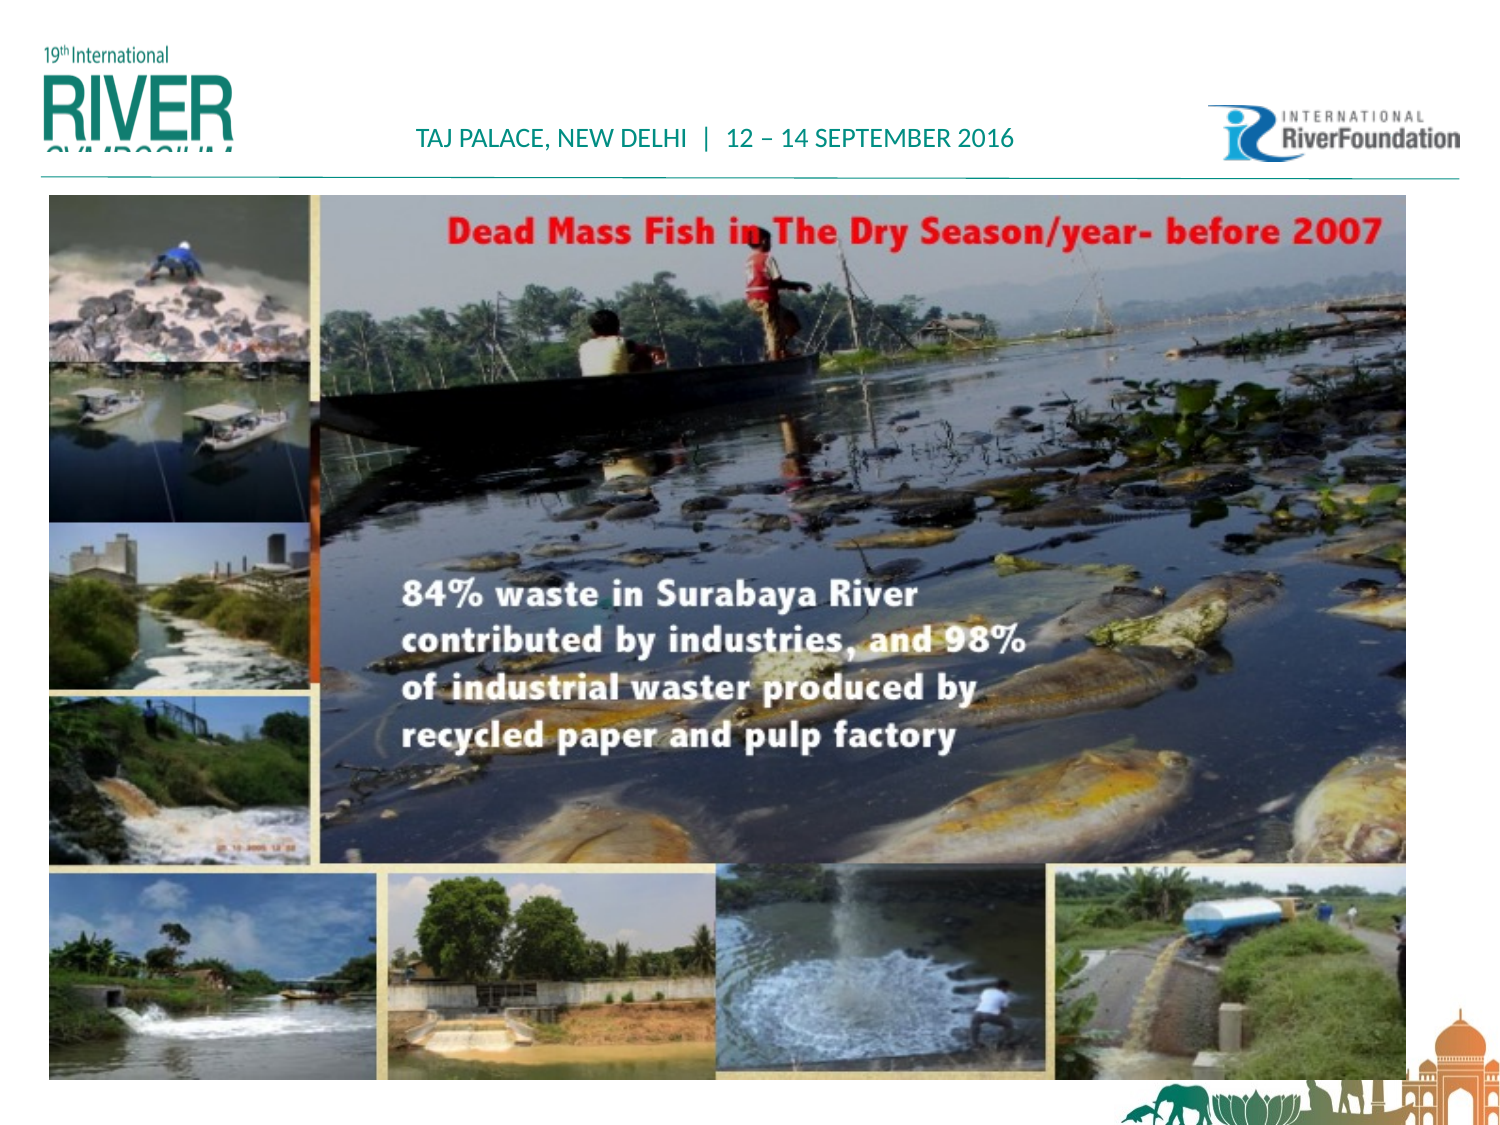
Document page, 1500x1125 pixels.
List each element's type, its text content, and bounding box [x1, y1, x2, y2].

picture [17, 0, 257, 152]
picture [1208, 105, 1460, 162]
text_box TAJ PALACE, NEW DELHI | 12 – 14 SEPTEMBER 2016 [400, 111, 1073, 161]
picture [49, 195, 1500, 1125]
